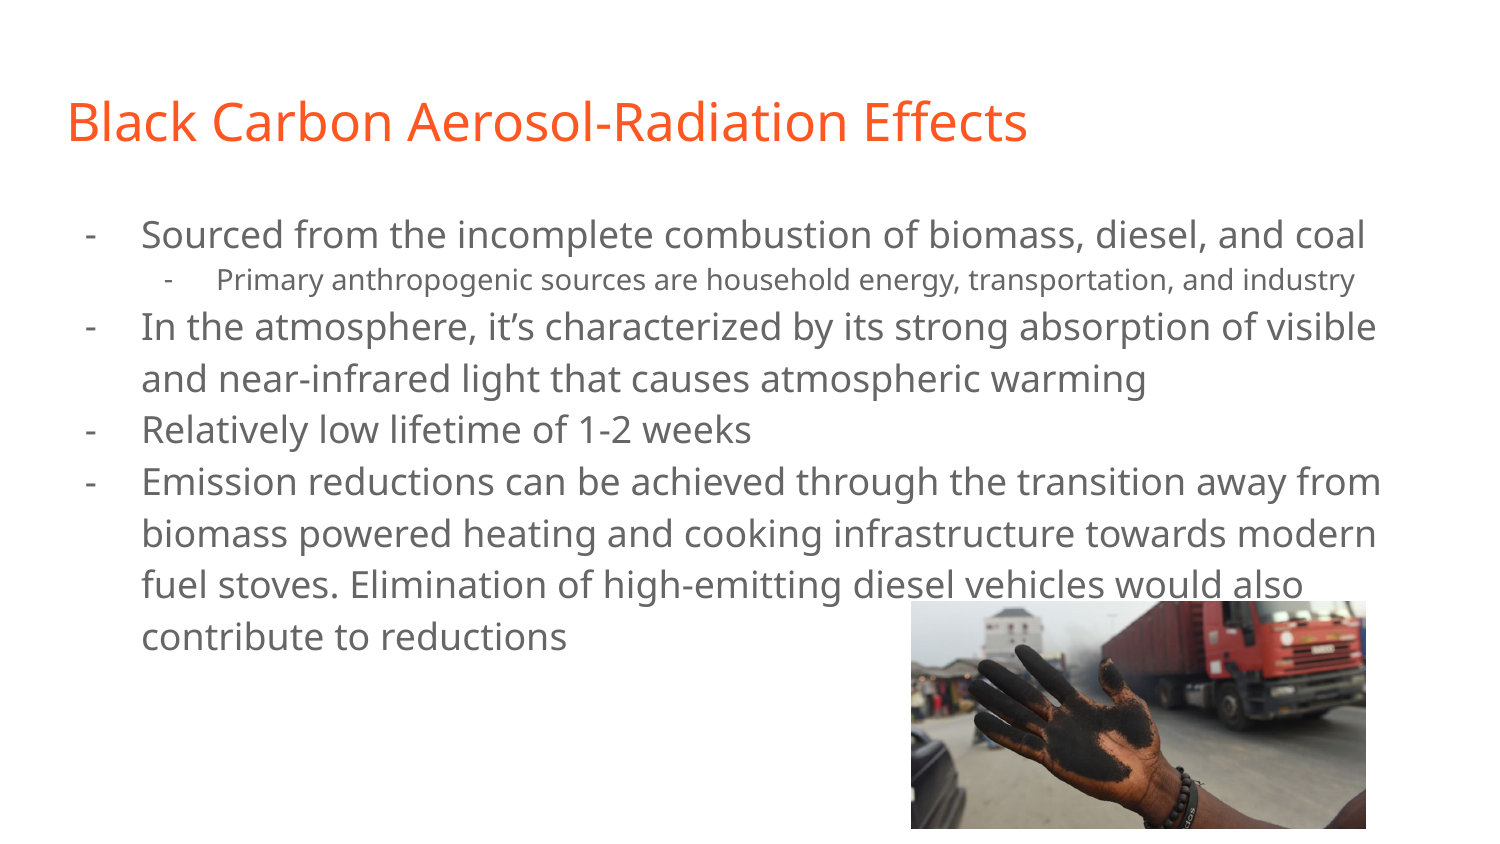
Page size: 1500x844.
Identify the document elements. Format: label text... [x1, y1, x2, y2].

title Black Carbon Aerosol-Radiation Effects [51, 72, 1449, 167]
list Sourced from the incomplete combustion of biomass, diesel, and coal Primary anthropogenic sources are household energy, transportation, and industry In the atmosphere, it’s characterized by its strong absorption of visible and near-infrared light that causes atmospheric warming Relatively low lifetime of 1-2 weeks Emission reductions can be achieved through the transition away from biomass powered heating and cooking infrastructure towards modern fuel stoves. Elimination of high-emitting diesel vehicles would also contribute to reductions [51, 189, 1449, 750]
picture [911, 601, 1366, 829]
